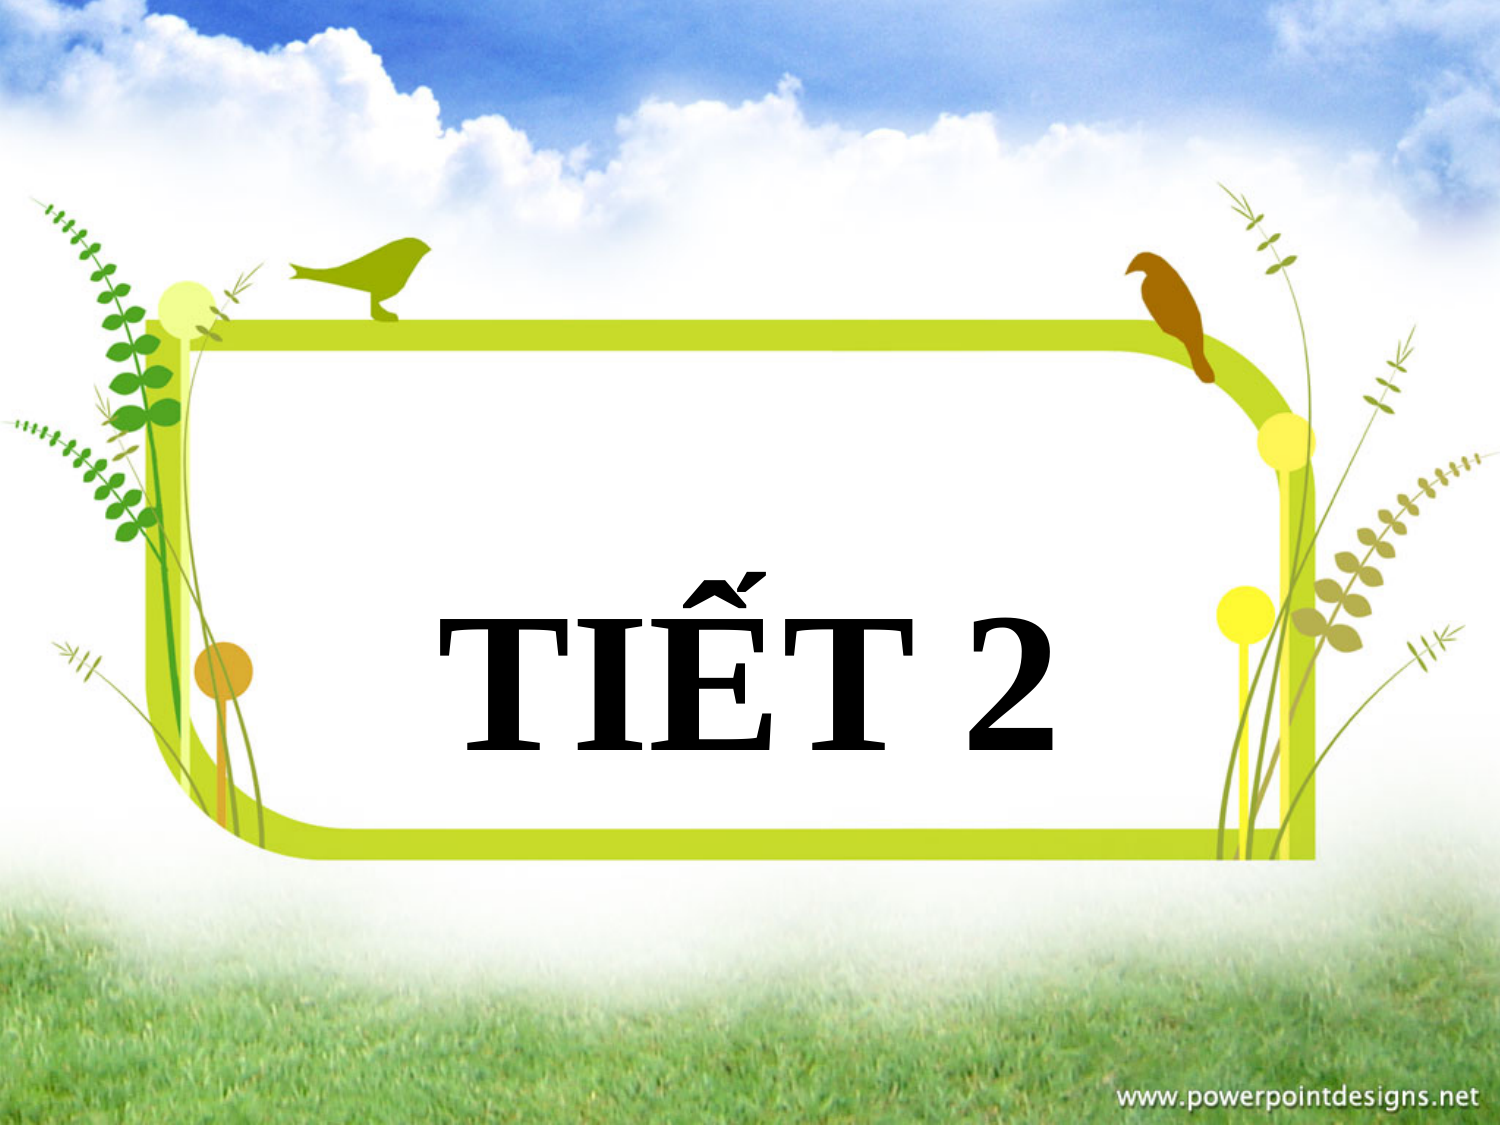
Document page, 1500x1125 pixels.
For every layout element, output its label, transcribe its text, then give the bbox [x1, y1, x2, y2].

picture [0, 0, 1500, 1125]
list TIẾT 2 [75, 262, 1425, 1005]
